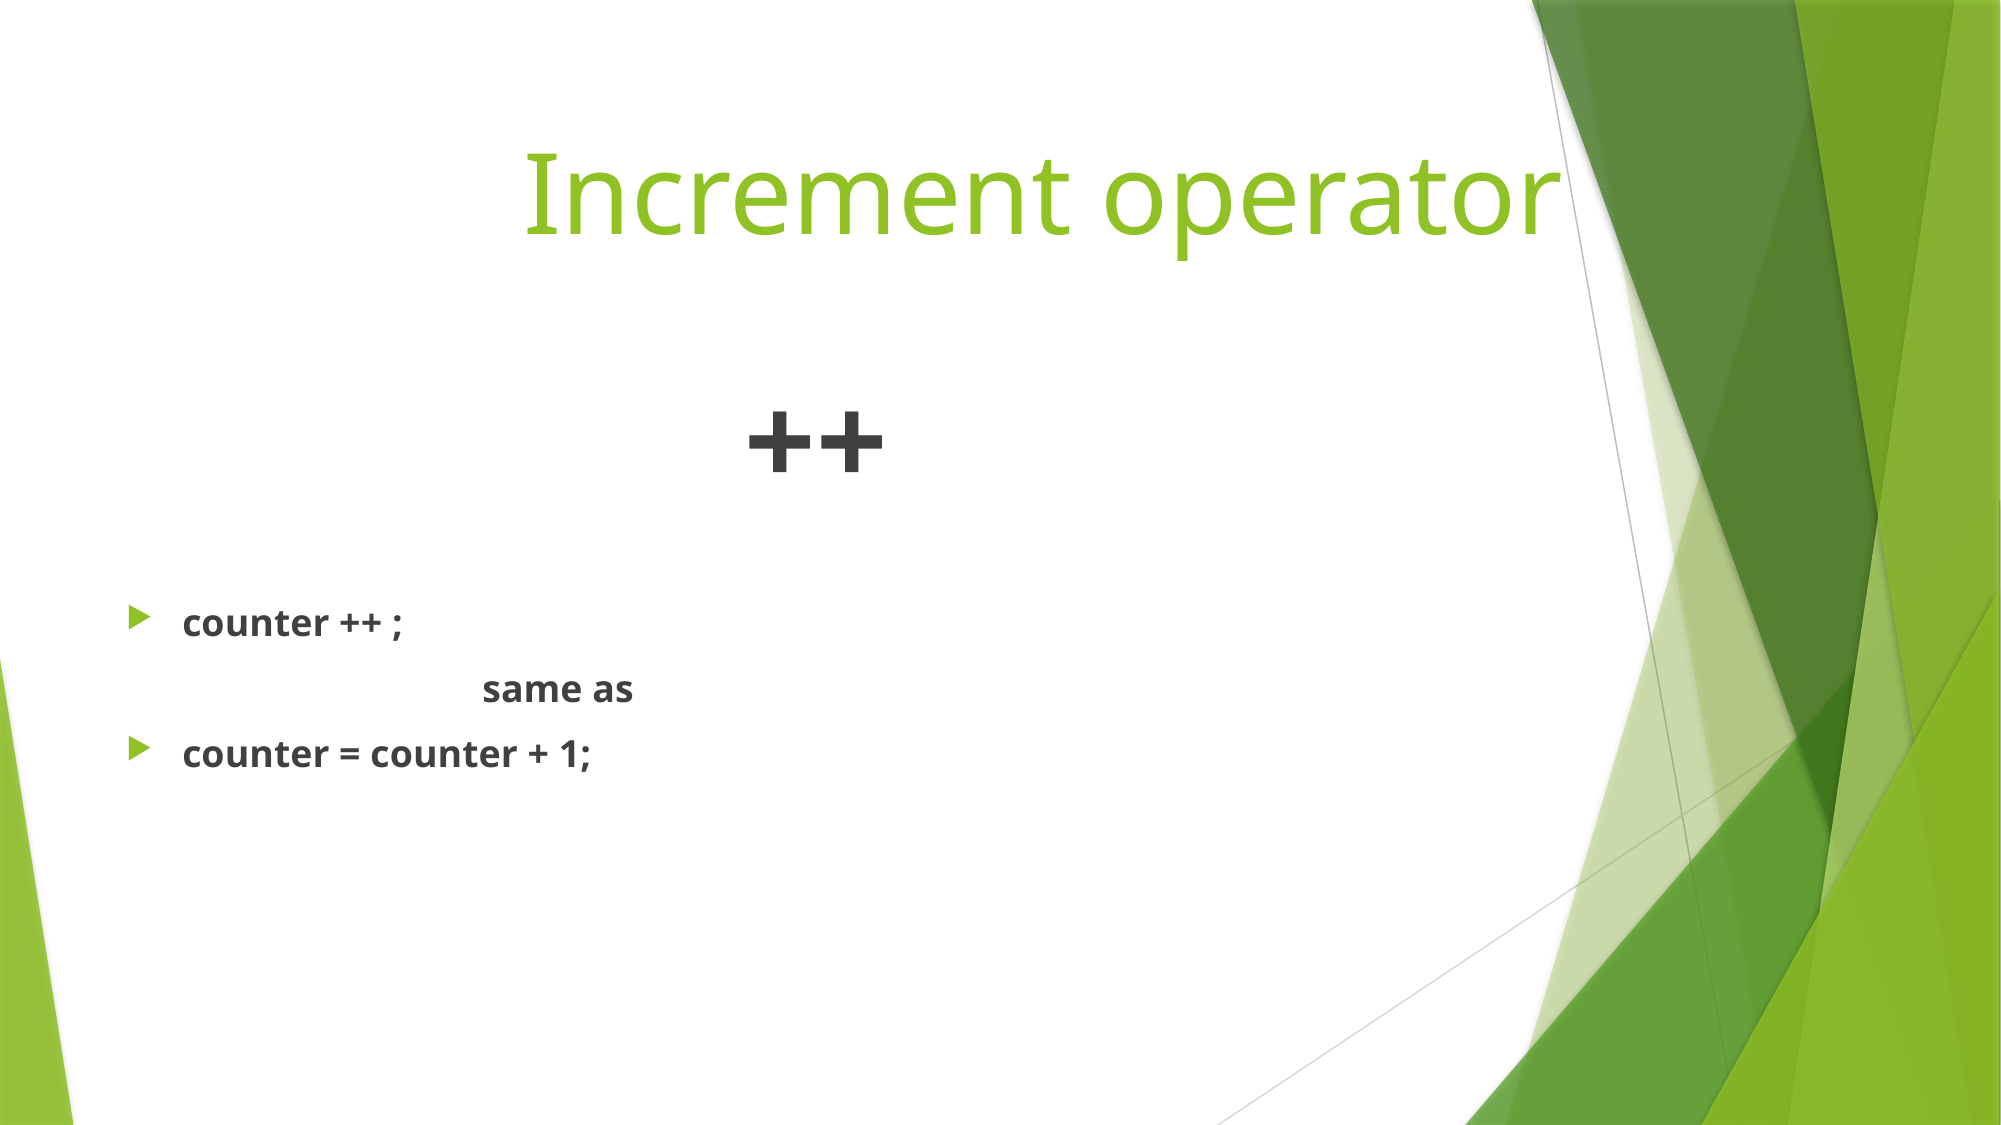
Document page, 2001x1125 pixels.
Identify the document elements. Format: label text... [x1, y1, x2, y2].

title Increment operator [425, 115, 1663, 350]
list ++ counter ++ ; same as counter = counter + 1; [111, 354, 1522, 992]
